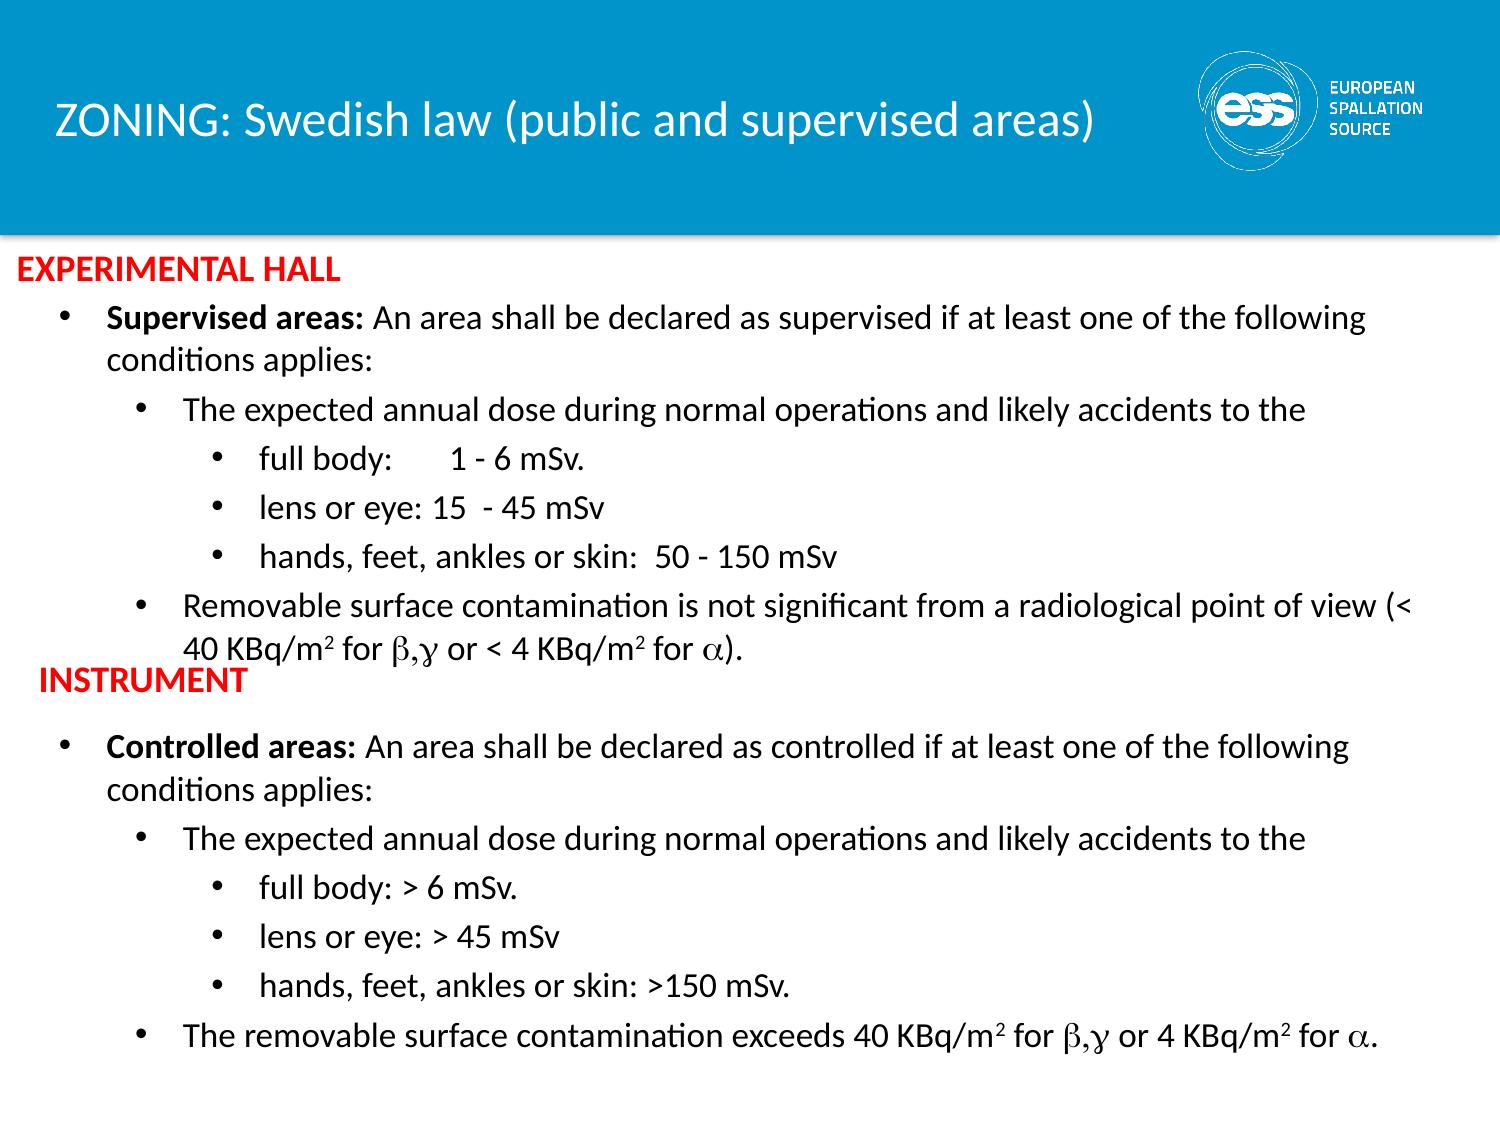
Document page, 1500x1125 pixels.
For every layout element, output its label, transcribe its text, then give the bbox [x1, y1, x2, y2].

picture [1342, 82, 1348, 93]
picture [1363, 123, 1371, 134]
picture [1331, 82, 1337, 93]
picture [1365, 83, 1371, 93]
picture [1351, 124, 1359, 135]
text_box EXPERIMENTAL HALL [1, 236, 357, 297]
picture [1378, 108, 1386, 113]
picture [1383, 123, 1389, 135]
picture [1217, 93, 1296, 125]
picture [1405, 82, 1409, 93]
picture [1352, 82, 1358, 93]
picture [1385, 82, 1391, 93]
list Supervised areas: An area shall be declared as supervised if at least one of the following conditions applies: The expected annual dose during normal operations and likely accidents to the full body: 1 - 6 mSv. lens or eye: 15 - 45 mSv hands, feet, ankles or skin: 50 - 150 mSv Removable surface contamination is not significant from a radiological point of view (< 40 KBq/m2 for b,g or < 4 KBq/m2 for a). Controlled areas: An area shall be declared as controlled if at least one of the following conditions applies: The expected annual dose during normal operations and likely accidents to the full body: > 6 mSv. lens or eye: > 45 mSv hands, feet, ankles or skin: >150 mSv. The removable surface contamination exceeds 40 KBq/m2 for b,g or 4 KBq/m2 for a. [0, 235, 1500, 1125]
picture [1374, 82, 1382, 93]
text_box INSTRUMENT [23, 647, 264, 707]
title ZONING: Swedish law (public and supervised areas) [55, 0, 1125, 233]
